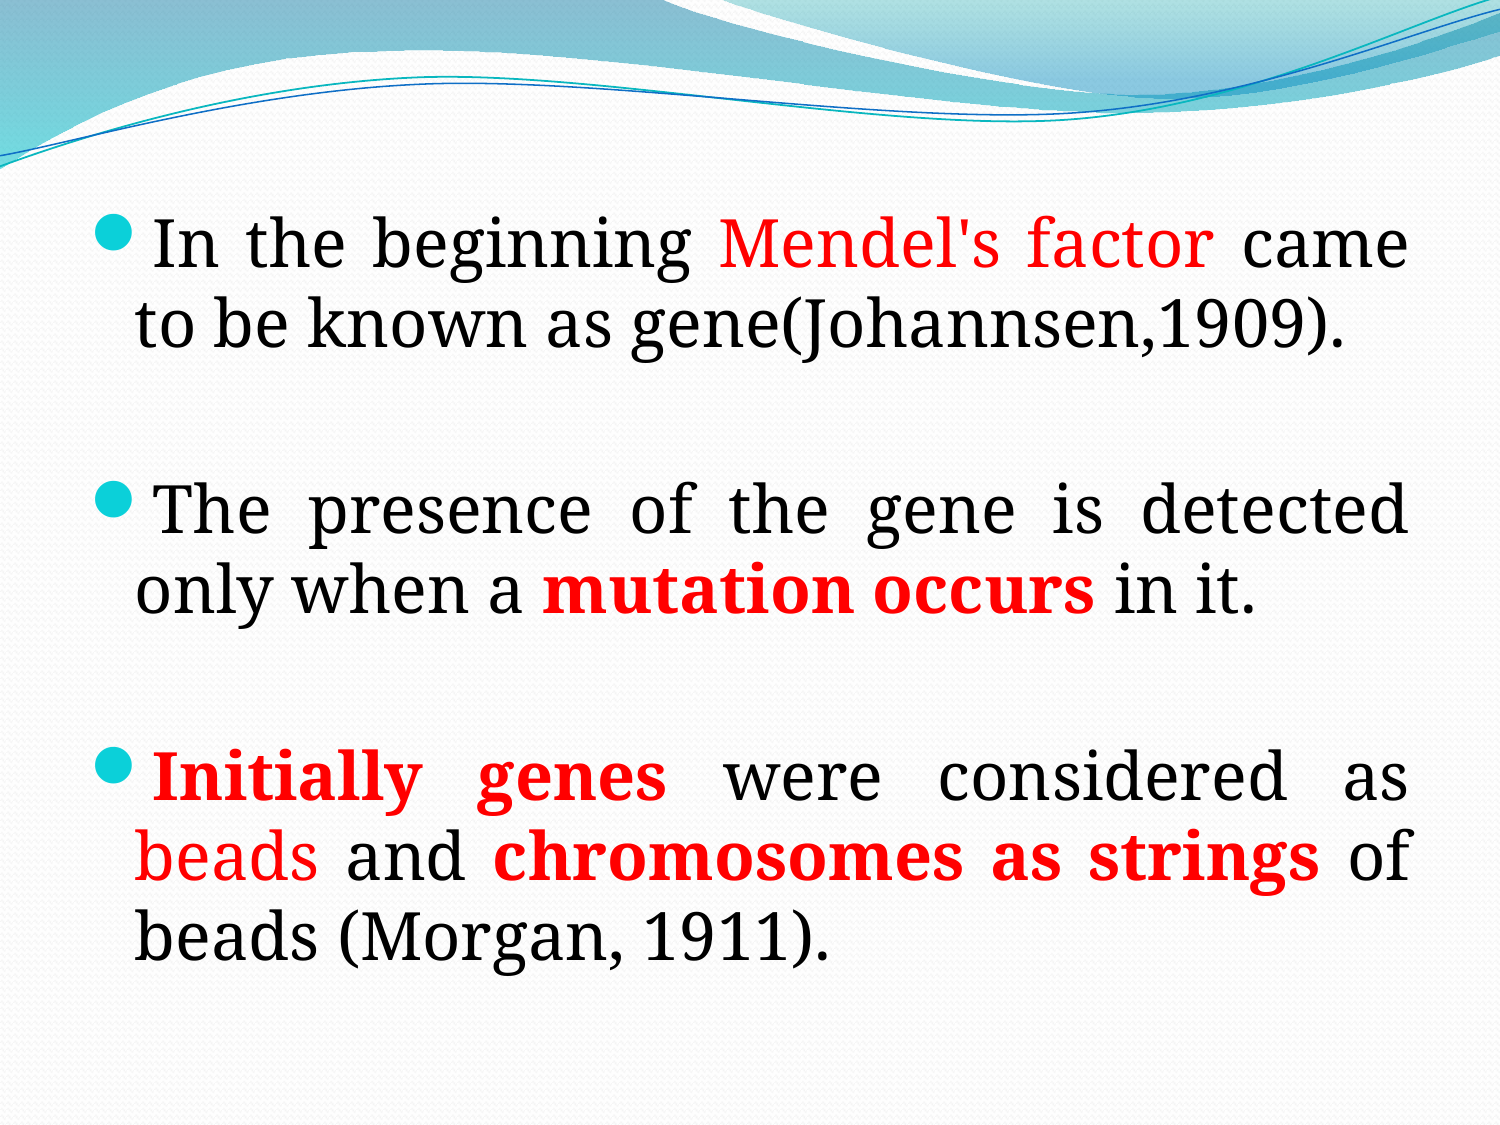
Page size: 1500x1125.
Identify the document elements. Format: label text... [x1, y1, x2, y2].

list In the beginning Mendel's factor came to be known as gene(Johannsen,1909). The presence of the gene is detected only when a mutation occurs in it. Initially genes were considered as beads and chromosomes as strings of beads (Morgan, 1911). [75, 99, 1425, 1038]
